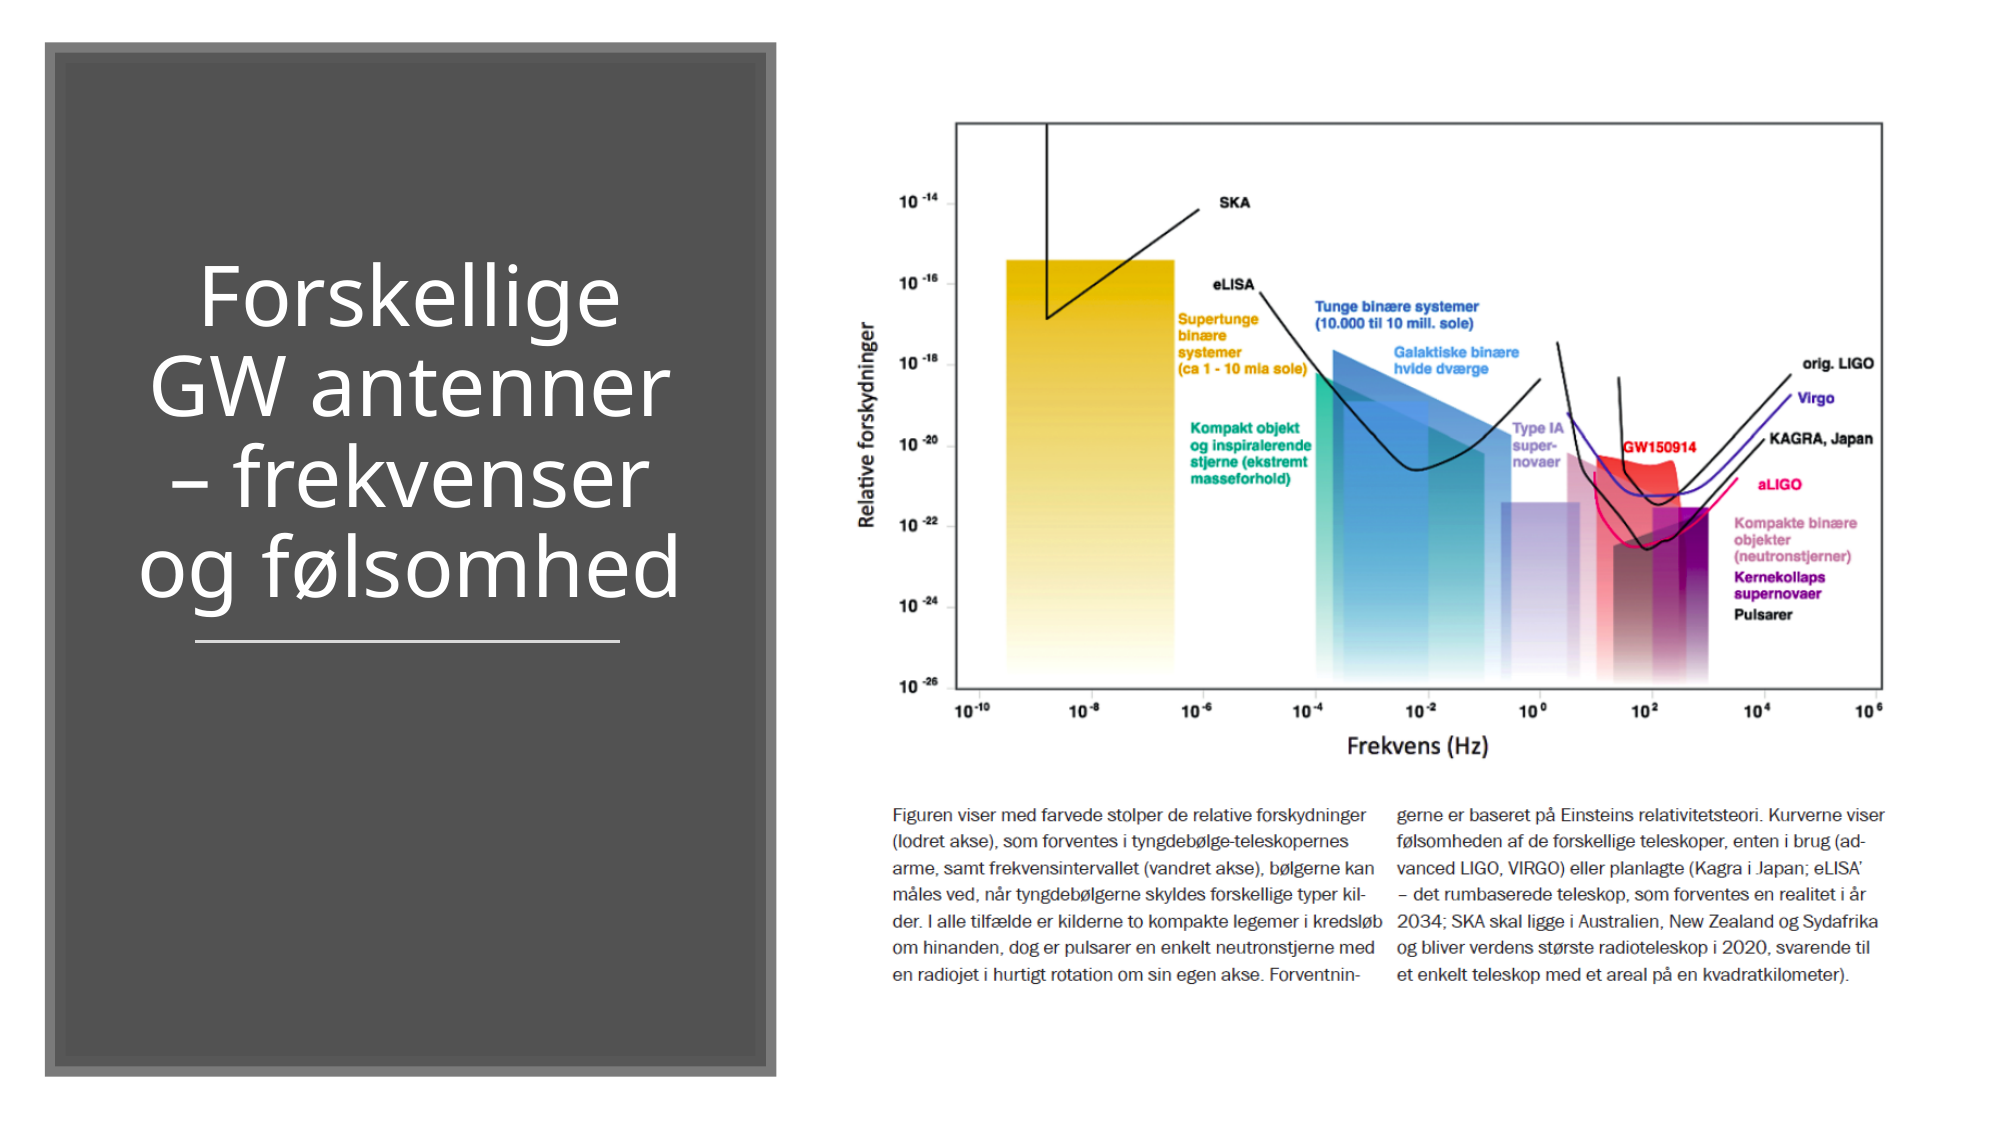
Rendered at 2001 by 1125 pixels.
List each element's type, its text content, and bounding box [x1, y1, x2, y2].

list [845, 106, 1921, 1020]
text_box [54, 52, 767, 1067]
title Forskellige GW antenner – frekvenser og følsomhed [110, 149, 711, 624]
